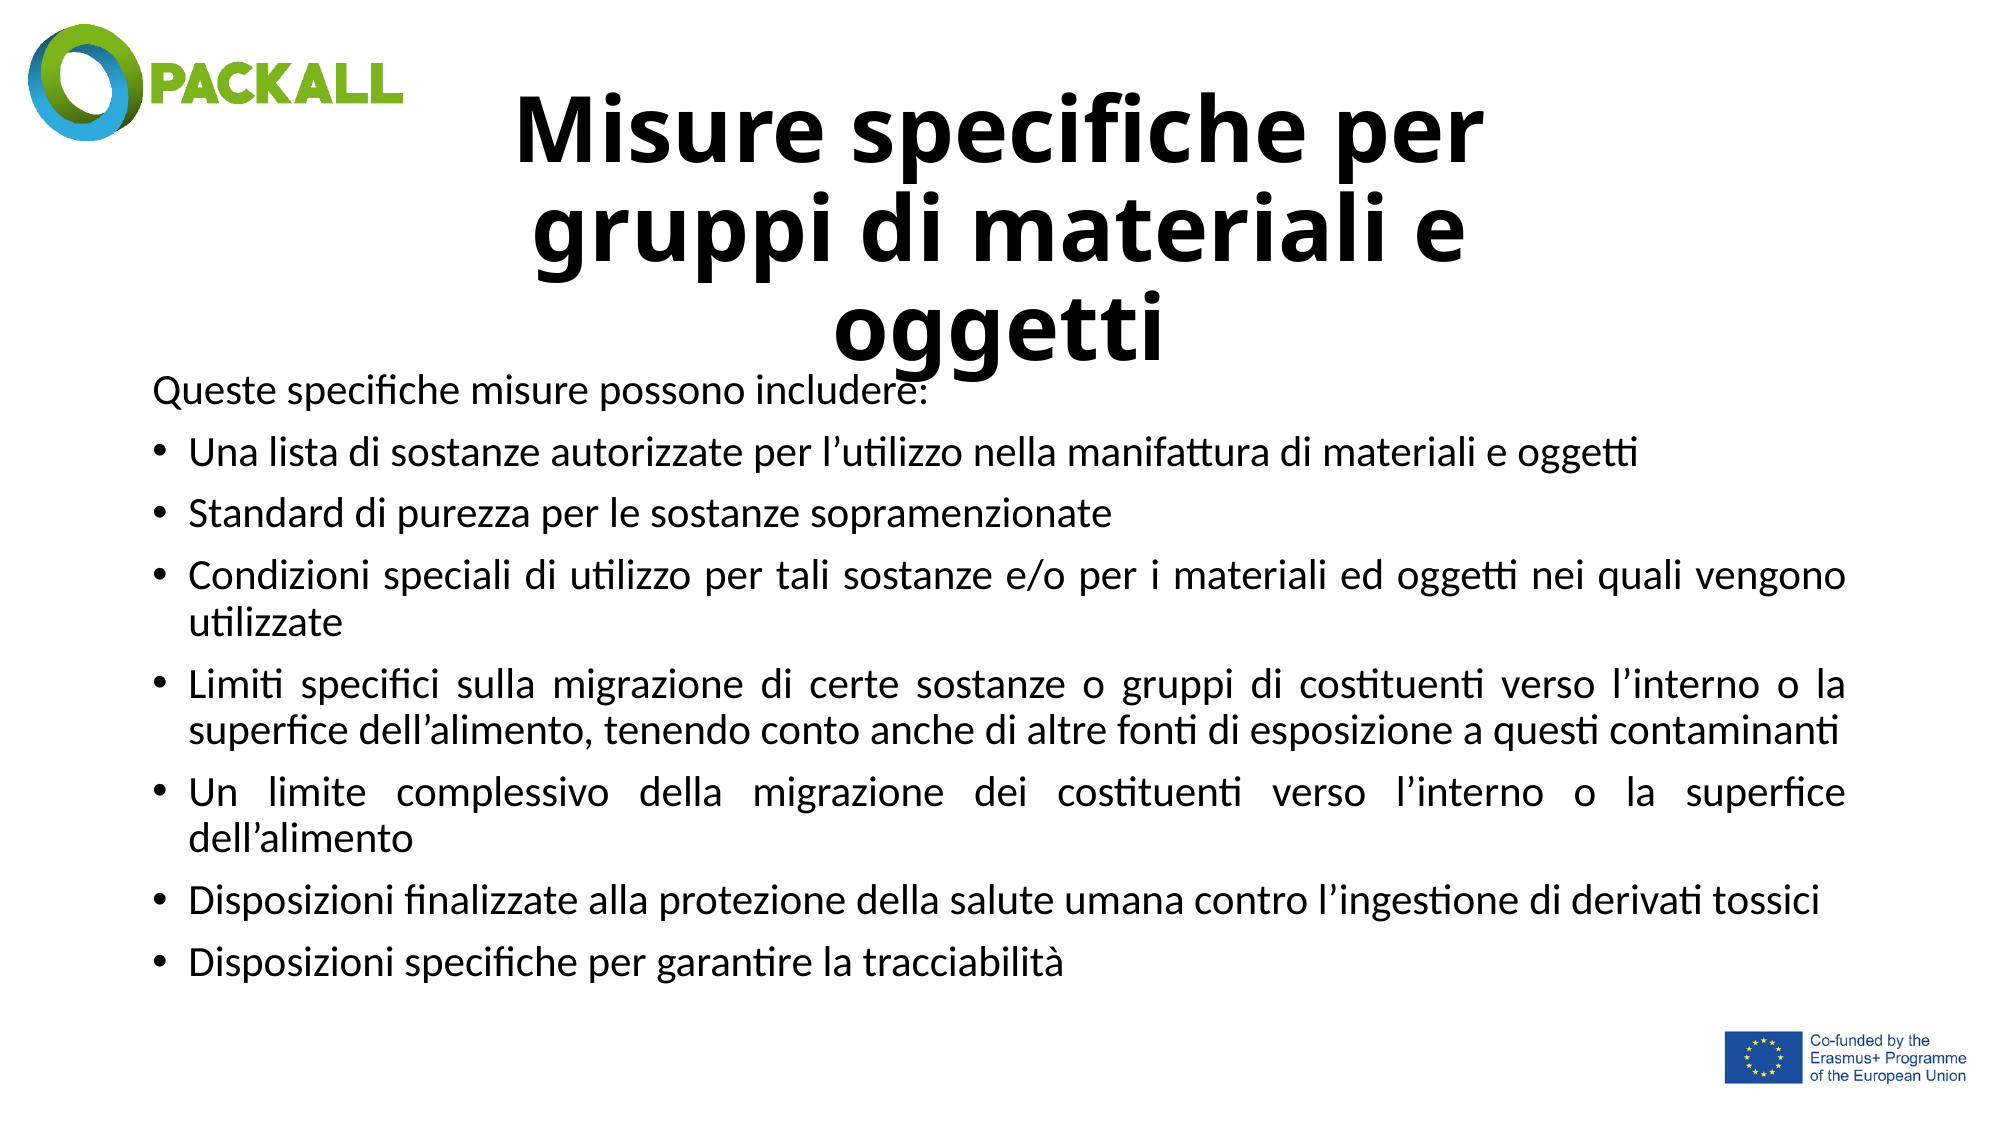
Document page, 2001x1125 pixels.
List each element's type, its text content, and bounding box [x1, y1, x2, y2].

title Misure specifiche per gruppi di materiali e oggetti [363, 122, 1637, 341]
picture [28, 24, 403, 143]
picture [1712, 1020, 1979, 1093]
list Queste specifiche misure possono includere: Una lista di sostanze autorizzate per l’utilizzo nella manifattura di materiali e oggetti Standard di purezza per le sostanze sopramenzionate Condizioni speciali di utilizzo per tali sostanze e/o per i materiali ed oggetti nei quali vengono utilizzate Limiti specifici sulla migrazione di certe sostanze o gruppi di costituenti verso l’interno o la superfice dell’alimento, tenendo conto anche di altre fonti di esposizione a questi contaminanti Un limite complessivo della migrazione dei costituenti verso l’interno o la superfice dell’alimento Disposizioni finalizzate alla protezione della salute umana contro l’ingestione di derivati tossici Disposizioni specifiche per garantire la tracciabilità [137, 359, 1863, 1074]
